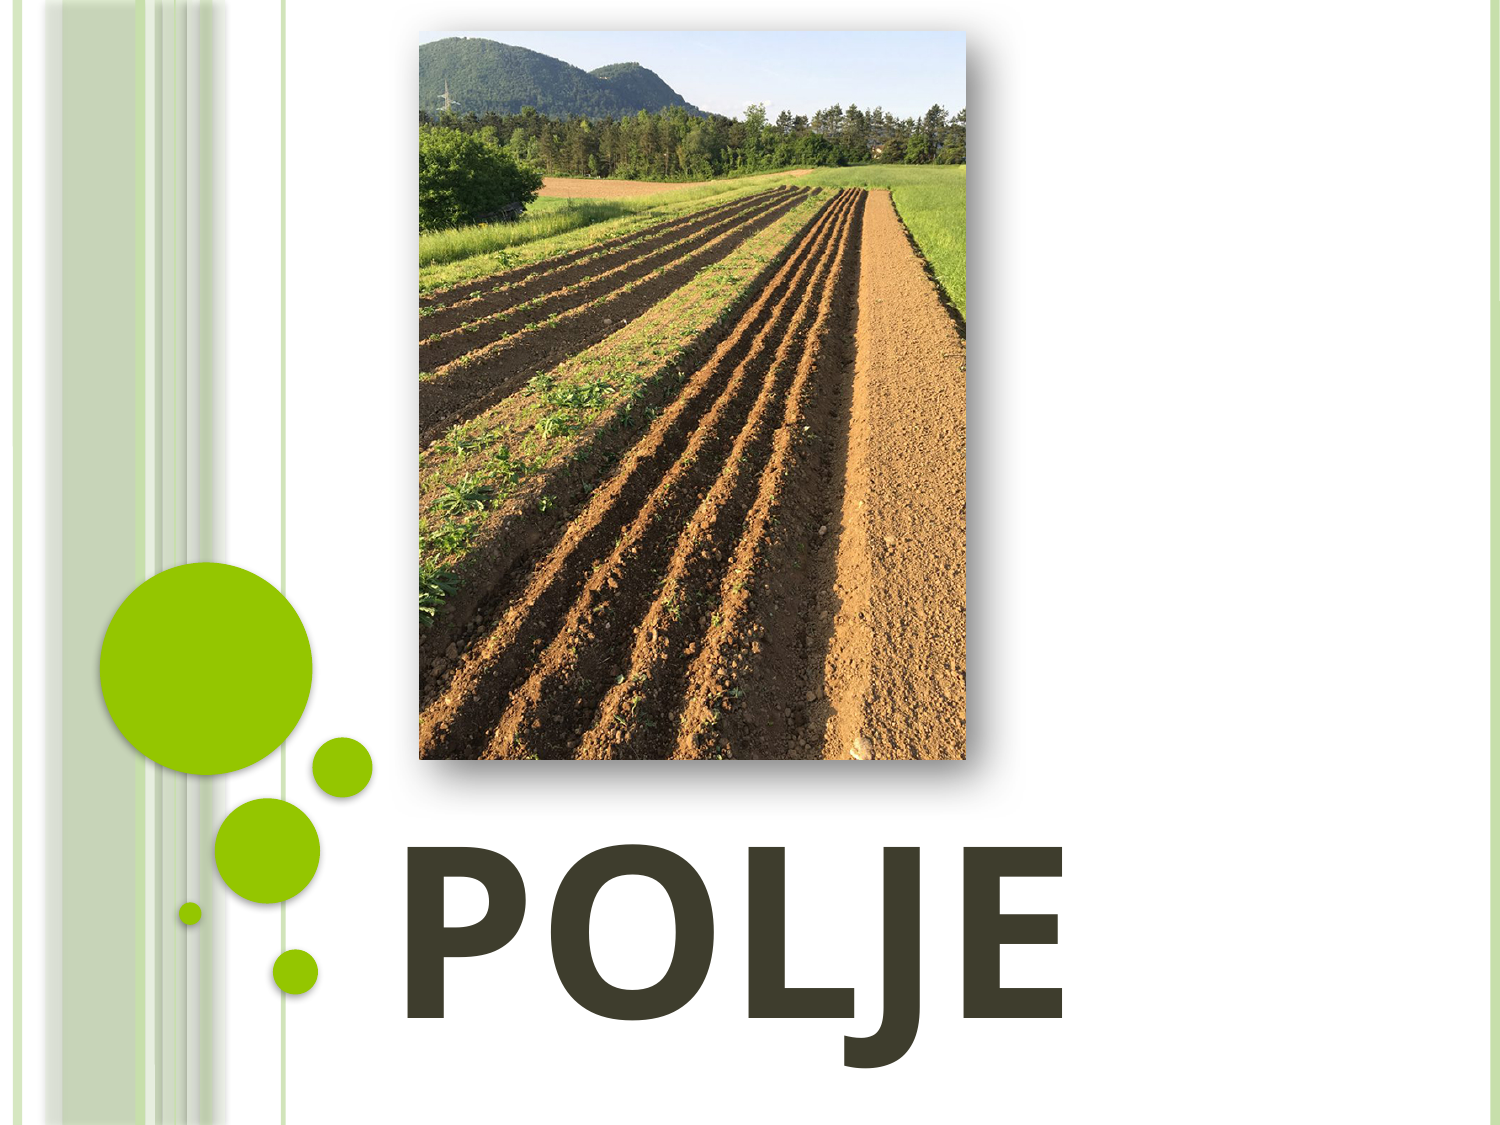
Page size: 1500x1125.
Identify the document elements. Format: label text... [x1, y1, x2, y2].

picture [418, 31, 966, 760]
title POLJE [371, 763, 1385, 1074]
